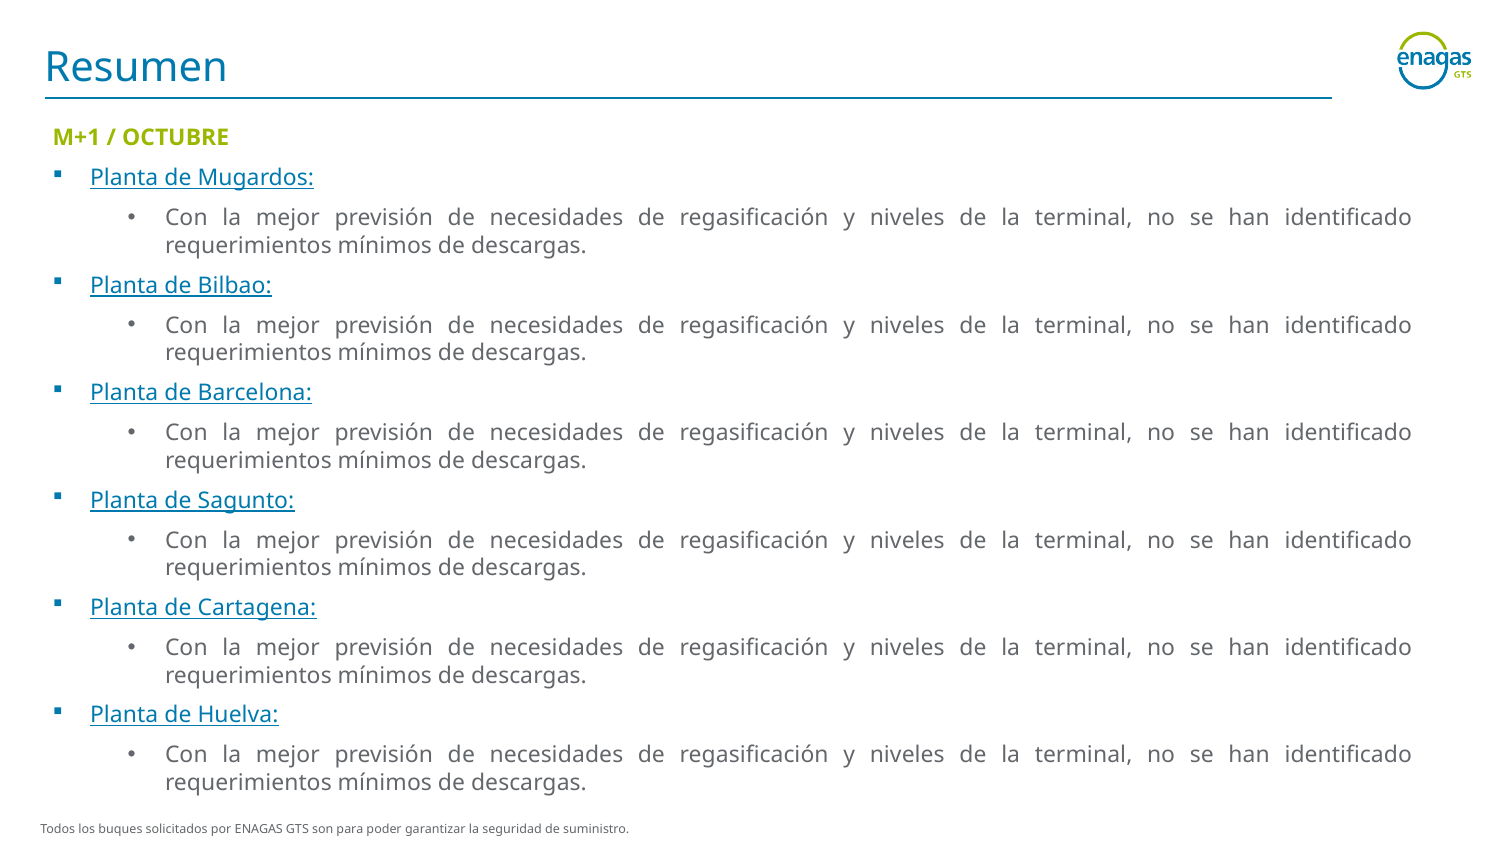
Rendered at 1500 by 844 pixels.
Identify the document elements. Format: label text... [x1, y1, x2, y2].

picture [1382, 8, 1486, 113]
text_box Todos los buques solicitados por ENAGAS GTS son para poder garantizar la seguridad de suministro. [25, 813, 644, 844]
text_box M+1 / OCTUBRE Planta de Mugardos: Con la mejor previsión de necesidades de regasificación y niveles de la terminal, no se han identificado requerimientos mínimos de descargas. Planta de Bilbao: Con la mejor previsión de necesidades de regasificación y niveles de la terminal, no se han identificado requerimientos mínimos de descargas. Planta de Barcelona: Con la mejor previsión de necesidades de regasificación y niveles de la terminal, no se han identificado requerimientos mínimos de descargas. Planta de Sagunto: Con la mejor previsión de necesidades de regasificación y niveles de la terminal, no se han identificado requerimientos mínimos de descargas. Planta de Cartagena: Con la mejor previsión de necesidades de regasificación y niveles de la terminal, no se han identificado requerimientos mínimos de descargas. Planta de Huelva: Con la mejor previsión de necesidades de regasificación y niveles de la terminal, no se han identificado requerimientos mínimos de descargas. [37, 115, 1429, 803]
list Resumen [29, 31, 1333, 116]
